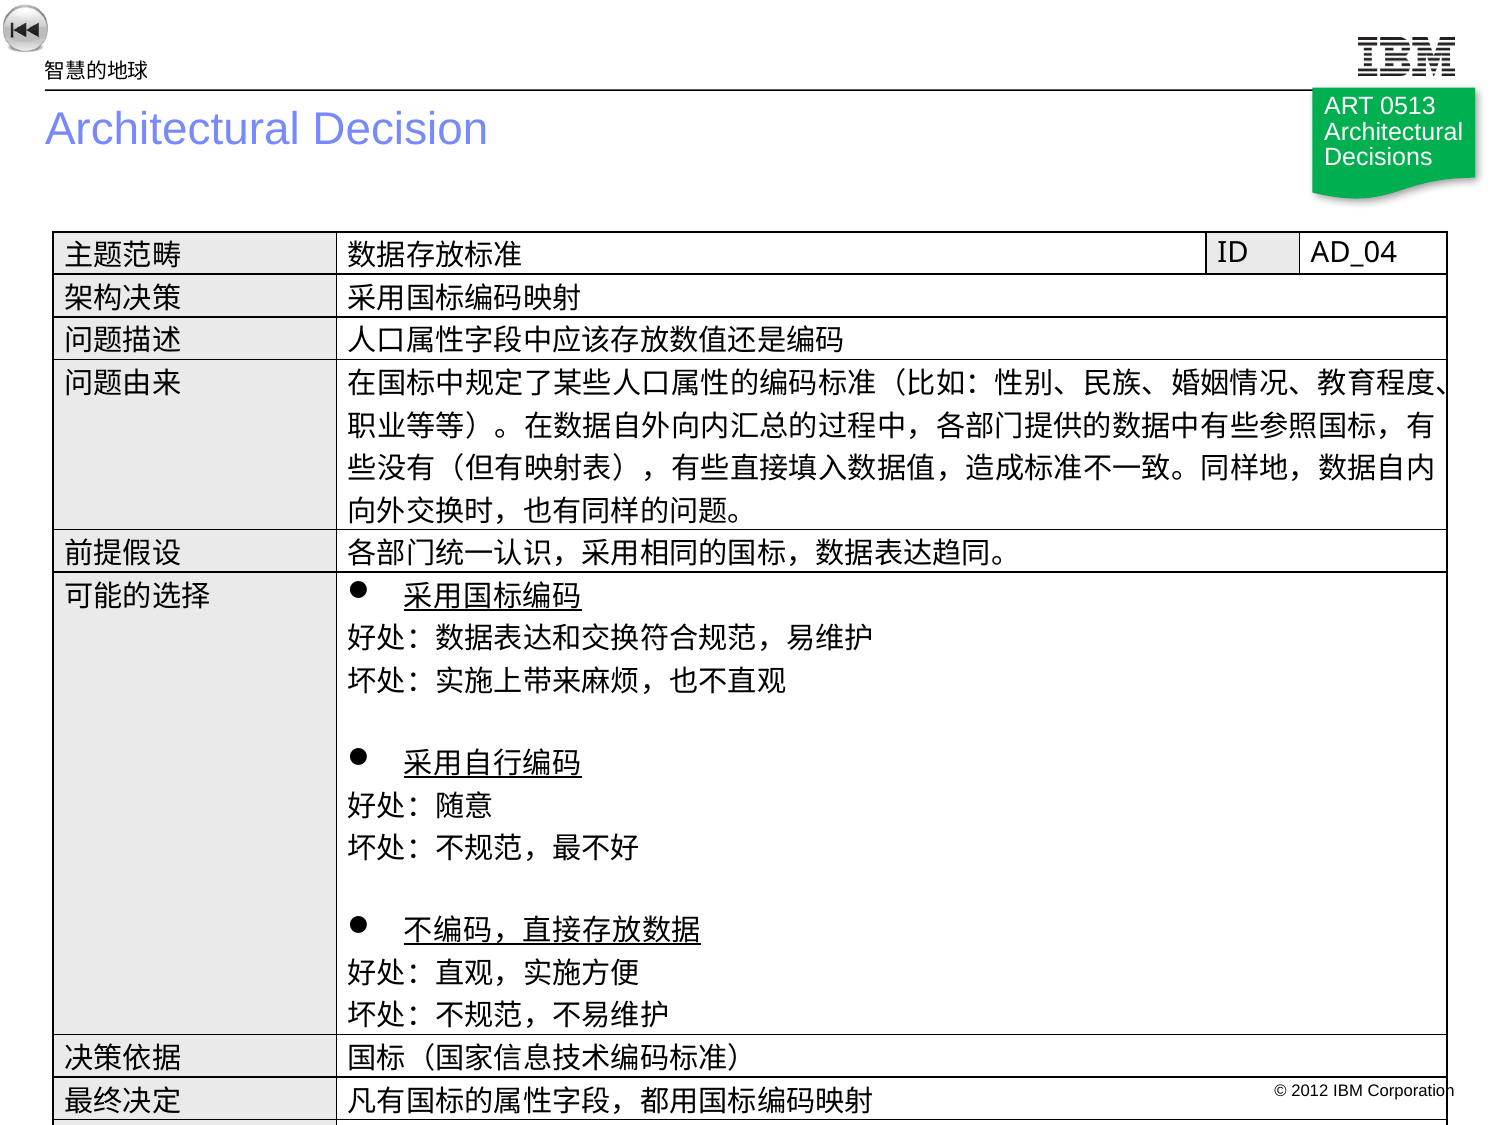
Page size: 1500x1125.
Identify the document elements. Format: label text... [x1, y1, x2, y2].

table_header 数据存放标准 [337, 233, 1205, 273]
picture [0, 2, 51, 54]
table_cell 凡有国标的属性字段，都用国标编码映射 [337, 1078, 1446, 1119]
table_cell 最终决定 [54, 1078, 336, 1119]
table_cell 前提假设 [54, 530, 336, 571]
table_cell 问题由来 [54, 360, 336, 529]
table_cell 国标（国家信息技术编码标准） [337, 1035, 1446, 1076]
table_cell 人口属性字段中应该存放数值还是编码 [337, 318, 1446, 359]
table_header 主题范畴 [54, 233, 336, 273]
table_cell 建立国标映射表 [337, 1120, 1446, 1125]
table_cell 在国标中规定了某些人口属性的编码标准（比如：性别、民族、婚姻情况、教育程度、职业等等）。在数据自外向内汇总的过程中，各部门提供的数据中有些参照国标，有些没有（但有映射表），有些直接填入数据值，造成标准不一致。同样地，数据自内向外交换时，也有同样的问题。 [337, 360, 1446, 529]
text_box ART 0513 Architectural Decisions [1312, 87, 1476, 199]
table_cell 各部门统一认识，采用相同的国标，数据表达趋同。 [337, 530, 1446, 571]
table_cell 架构决策 [54, 275, 336, 316]
table_cell 采用国标编码 好处：数据表达和交换符合规范，易维护 坏处：实施上带来麻烦，也不直观 采用自行编码 好处：随意 坏处：不规范，最不好 不编码，直接存放数据 好处：直观，实施方便 坏处：不规范，不易维护 [337, 573, 1446, 1034]
title Architectural Decision [29, 97, 1455, 293]
table_cell 问题描述 [54, 318, 336, 359]
table_cell 隐含的工作 [54, 1120, 336, 1125]
table_cell 采用国标编码映射 [337, 275, 1446, 316]
table_header ID [1207, 233, 1299, 273]
table_cell 决策依据 [54, 1035, 336, 1076]
picture [1358, 37, 1455, 76]
table_header AD_04 [1300, 233, 1446, 273]
table_cell 可能的选择 [54, 573, 336, 1034]
